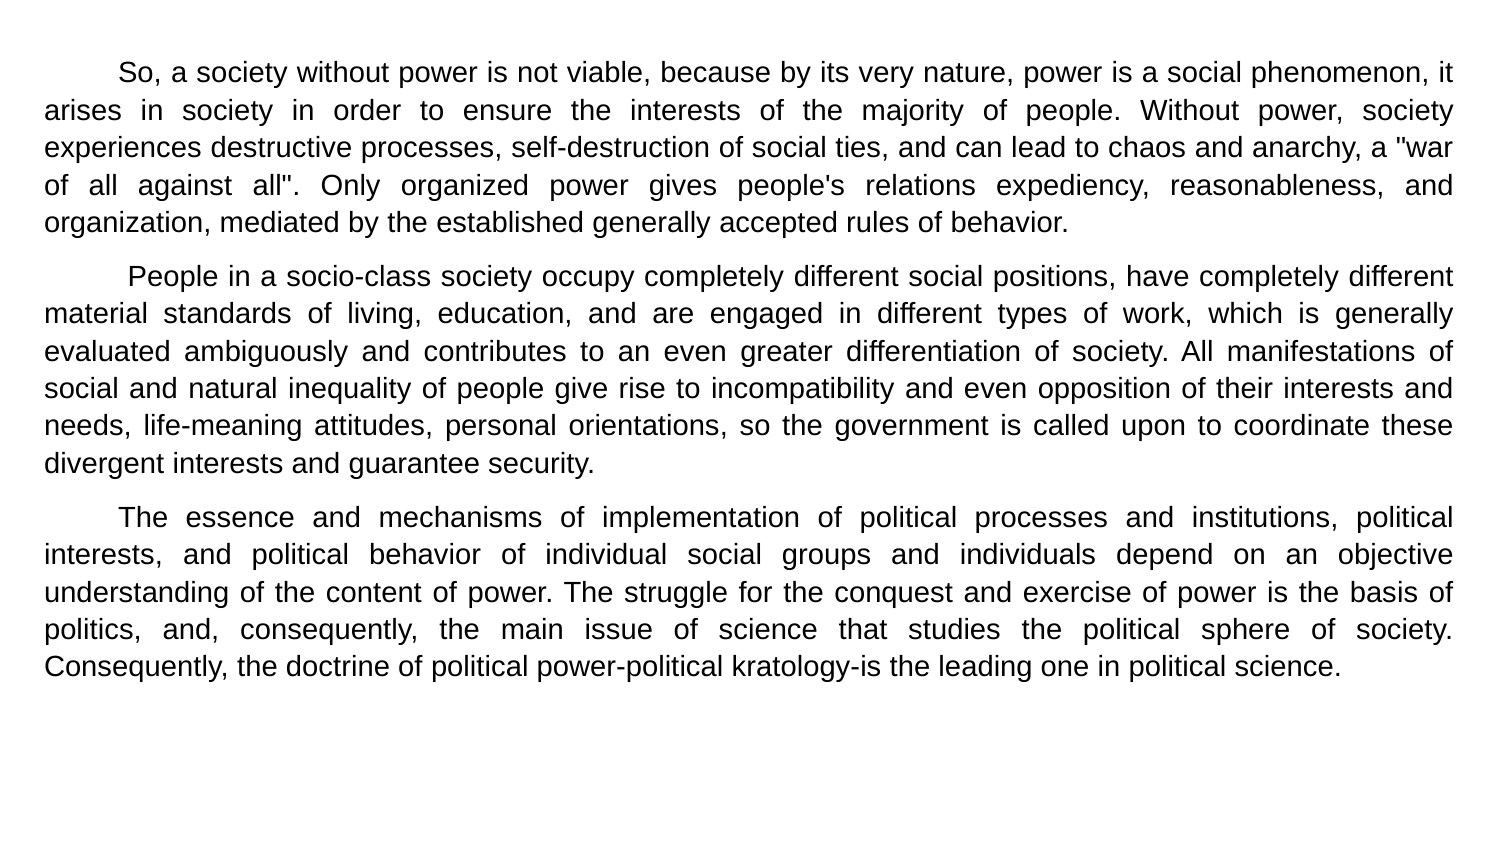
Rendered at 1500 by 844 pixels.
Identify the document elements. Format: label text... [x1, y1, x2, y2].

text_box So, a society without power is not viable, because by its very nature, power is a social phenomenon, it arises in society in order to ensure the interests of the majority of people. Without power, society experiences destructive processes, self-destruction of social ties, and can lead to chaos and anarchy, a "war of all against all". Only organized power gives people's relations expediency, reasonableness, and organization, mediated by the established generally accepted rules of behavior. People in a socio-class society occupy completely different social positions, have completely different material standards of living, education, and are engaged in different types of work, which is generally evaluated ambiguously and contributes to an even greater differentiation of society. All manifestations of social and natural inequality of people give rise to incompatibility and even opposition of their interests and needs, life-meaning attitudes, personal orientations, so the government is called upon to coordinate these divergent interests and guarantee security. The essence and mechanisms of implementation of political processes and institutions, political interests, and political behavior of individual social groups and individuals depend on an objective understanding of the content of power. The struggle for the conquest and exercise of power is the basis of politics, and, consequently, the main issue of science that studies the political sphere of society. Consequently, the doctrine of political power-political kratology-is the leading one in political science. [29, 43, 1471, 690]
